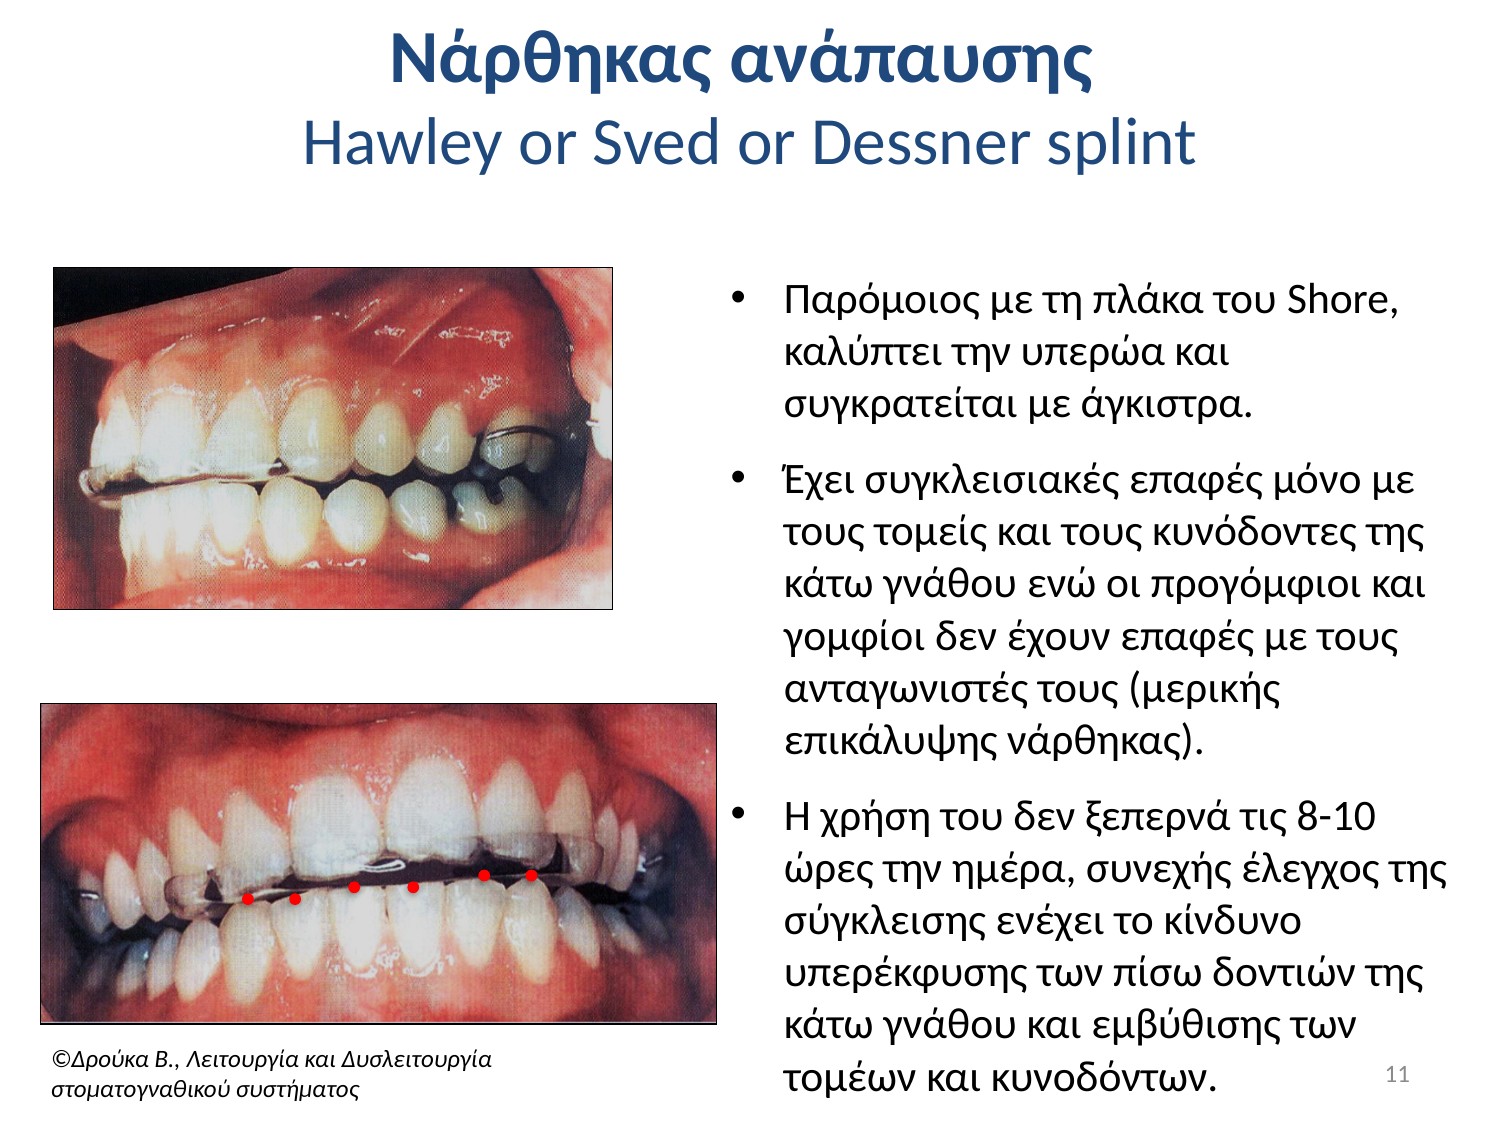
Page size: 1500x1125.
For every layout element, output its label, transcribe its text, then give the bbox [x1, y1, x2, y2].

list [52, 266, 613, 610]
picture [41, 703, 716, 1024]
slide_number 11 [1074, 1042, 1425, 1103]
list Παρόμοιος με τη πλάκα του Shore, καλύπτει την υπερώα και συγκρατείται με άγκιστρα. Έχει συγκλεισιακές επαφές μόνο με τους τομείς και τους κυνόδοντες της κάτω γνάθου ενώ οι προγόμφιοι και γομφίοι δεν έχουν επαφές με τους ανταγωνιστές τους (μερικής επικάλυψης νάρθηκας). Η χρήση του δεν ξεπερνά τις 8-10 ώρες την ημέρα, συνεχής έλεγχος της σύγκλεισης ενέχει το κίνδυνο υπερέκφυσης των πίσω δοντιών της κάτω γνάθου και εμβύθισης των τομέων και κυνοδόντων. [715, 262, 1471, 1111]
text_box ©Δρούκα Β., Λειτουργία και Δυσλειτουργία στοματογναθικού συστήματος [36, 1034, 518, 1110]
title Νάρθηκας ανάπαυσης Hawley or Sved or Dessner splint [75, 0, 1425, 188]
